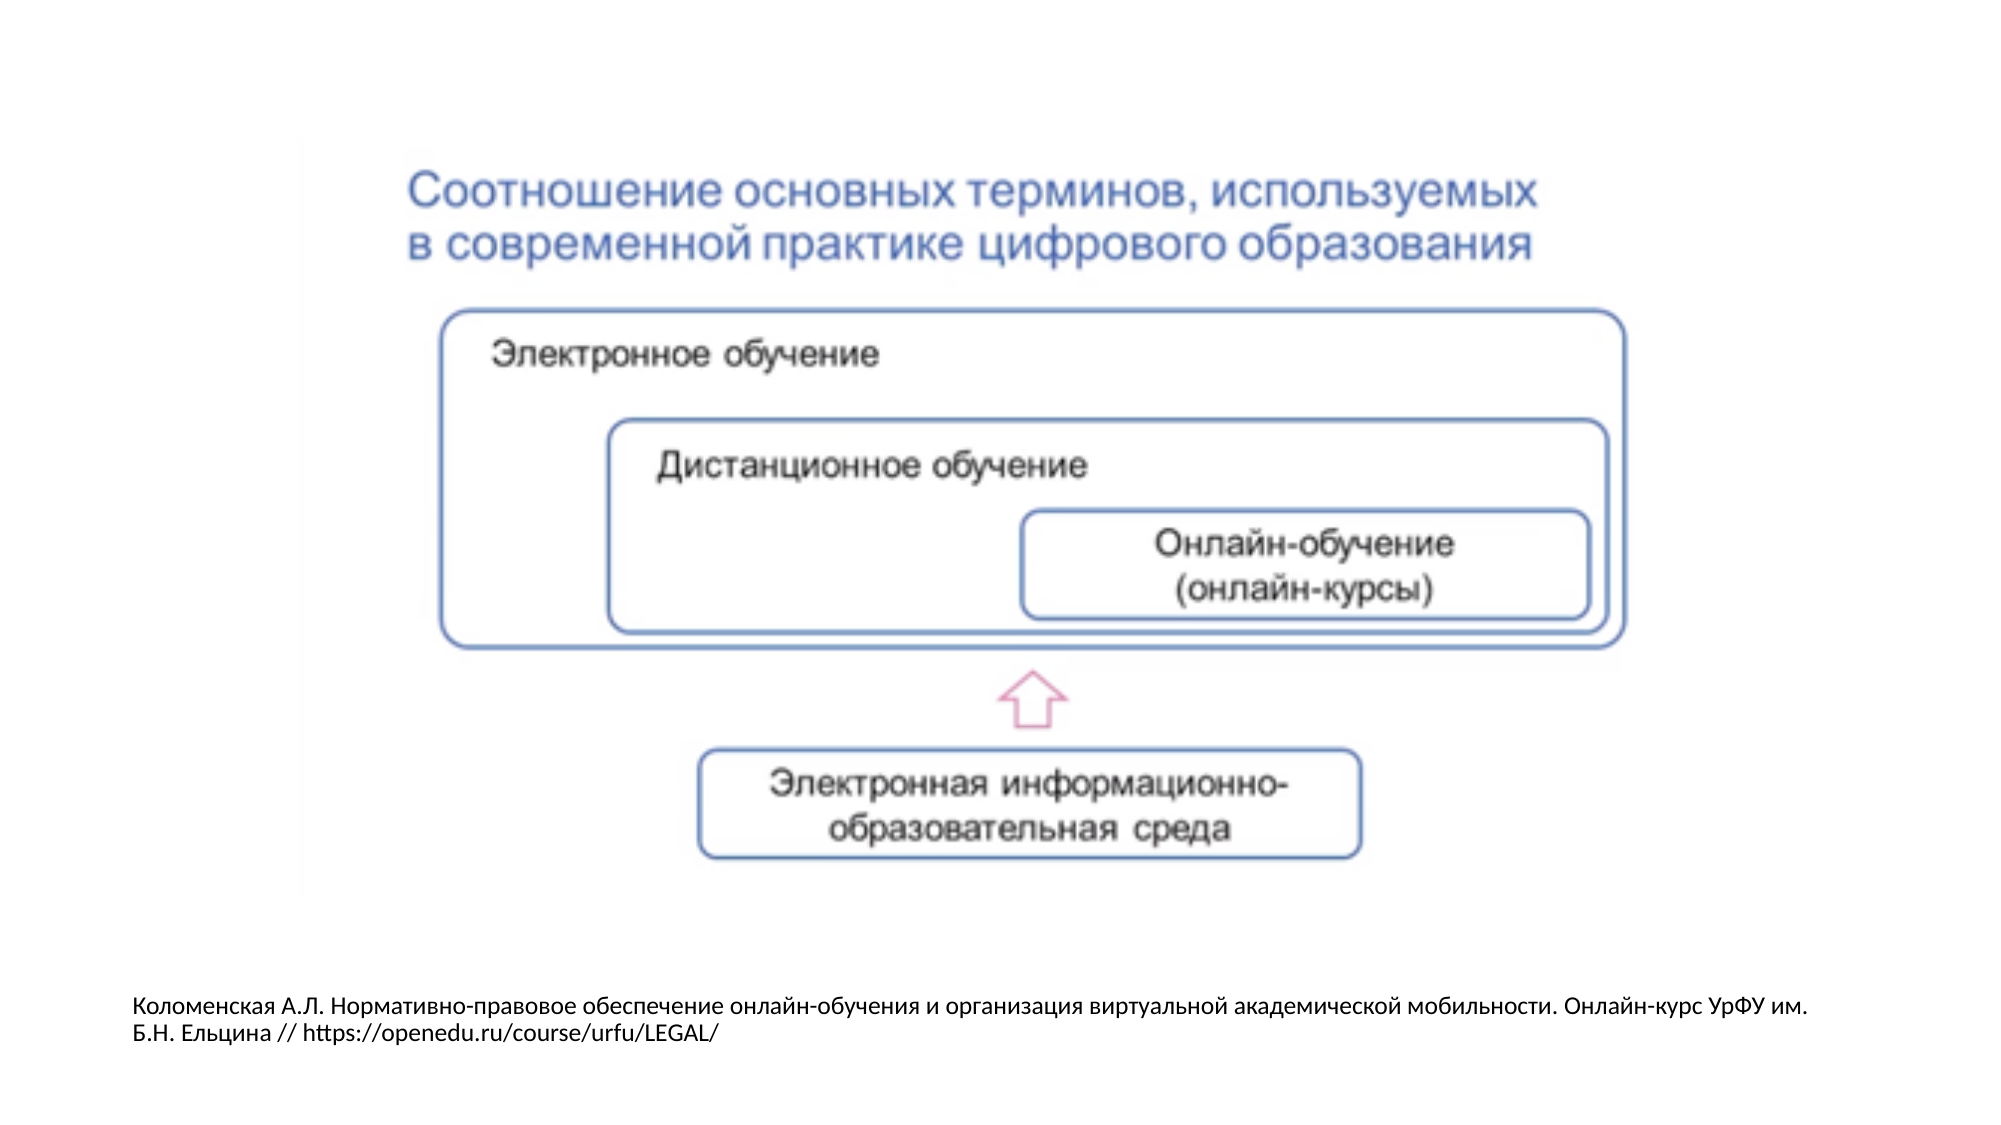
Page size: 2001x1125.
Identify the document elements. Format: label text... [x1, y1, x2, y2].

list Коломенская А.Л. Нормативно-правовое обеспечение онлайн-обучения и организация виртуальной академической мобильности. Онлайн-курс УрФУ им. Б.Н. Ельцина // https://openedu.ru/course/urfu/LEGAL/ [117, 984, 1843, 1056]
picture [101, 120, 1859, 914]
